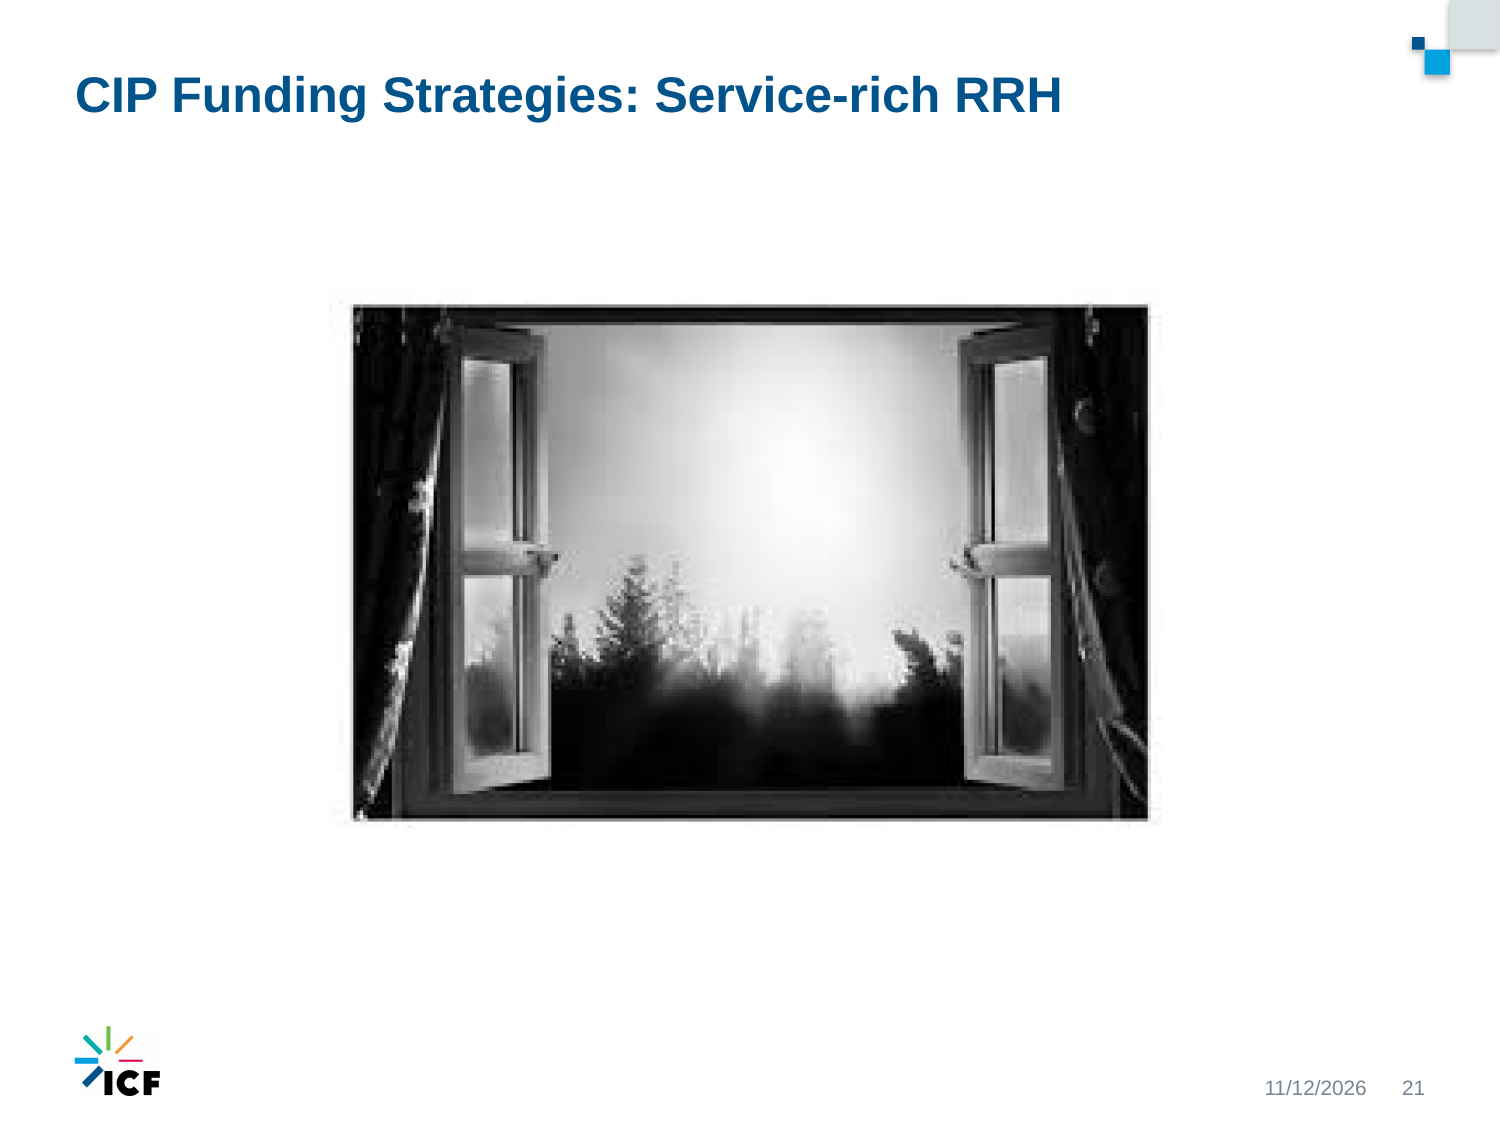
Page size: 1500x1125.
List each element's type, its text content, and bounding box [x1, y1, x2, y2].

title CIP Funding Strategies: Service-rich RRH [75, 69, 1425, 187]
slide_number 21 [1366, 1039, 1425, 1100]
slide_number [1209, 1039, 1366, 1100]
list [272, 244, 1227, 880]
picture [74, 1026, 160, 1096]
